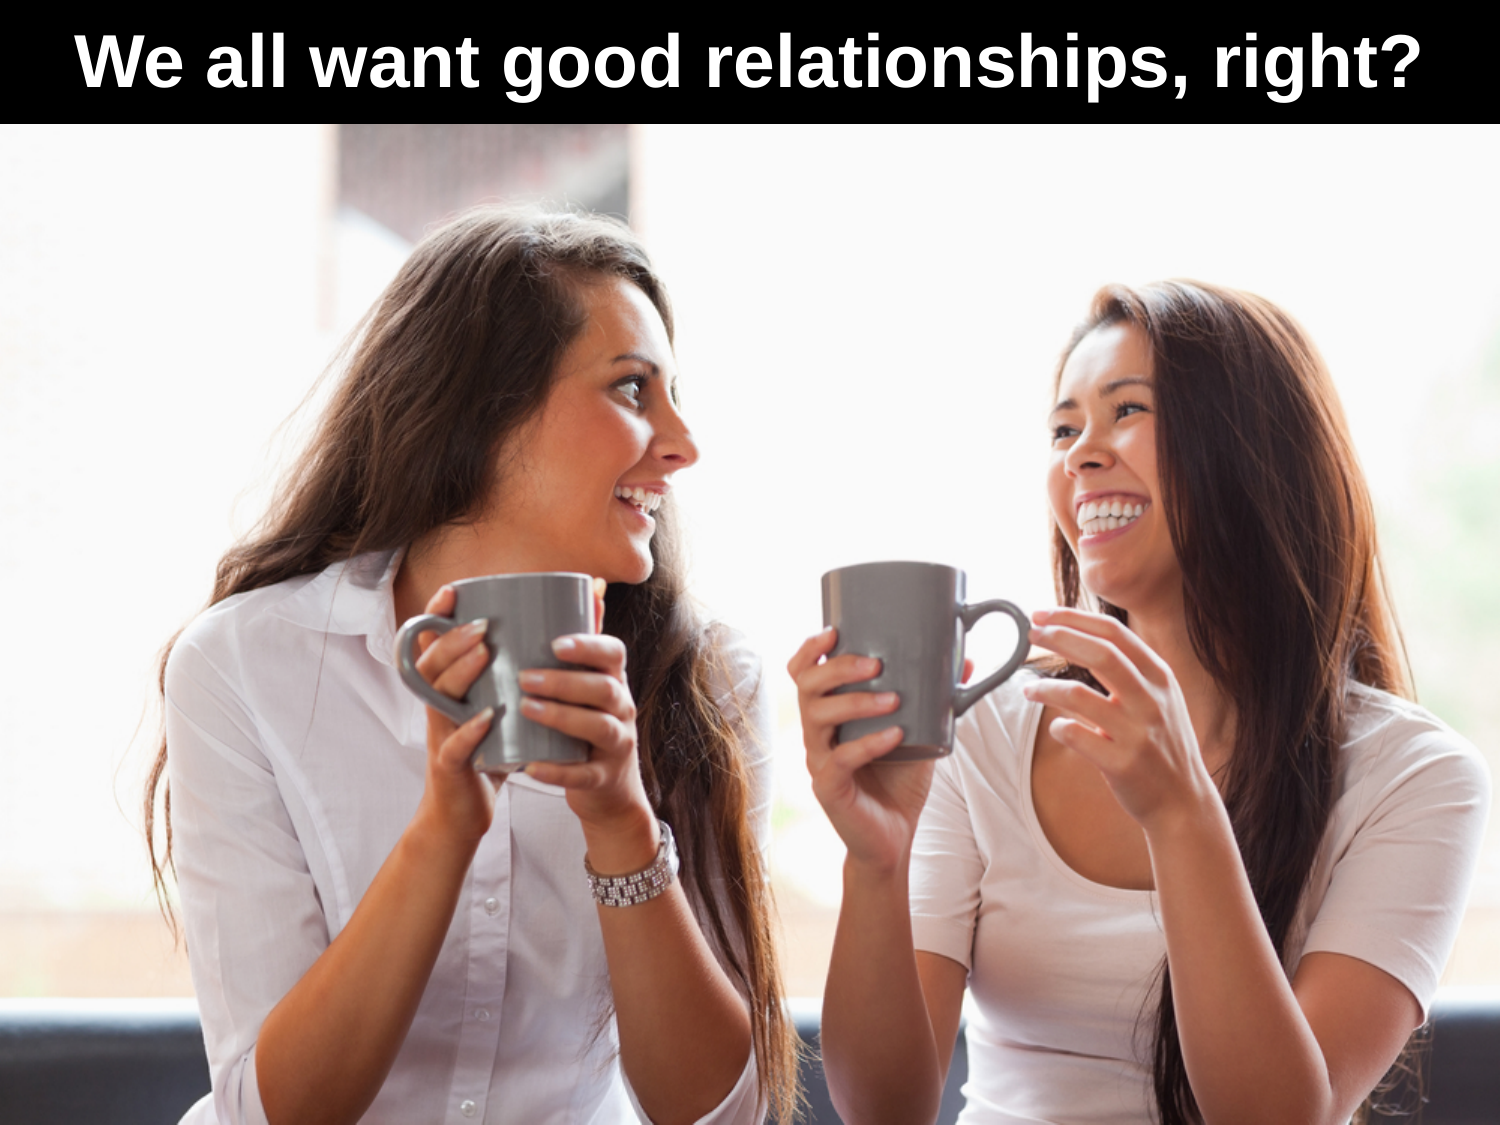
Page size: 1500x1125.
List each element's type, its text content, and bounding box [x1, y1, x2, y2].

title We all want good relationships, right? [0, 0, 1500, 116]
picture [0, 124, 1500, 1125]
